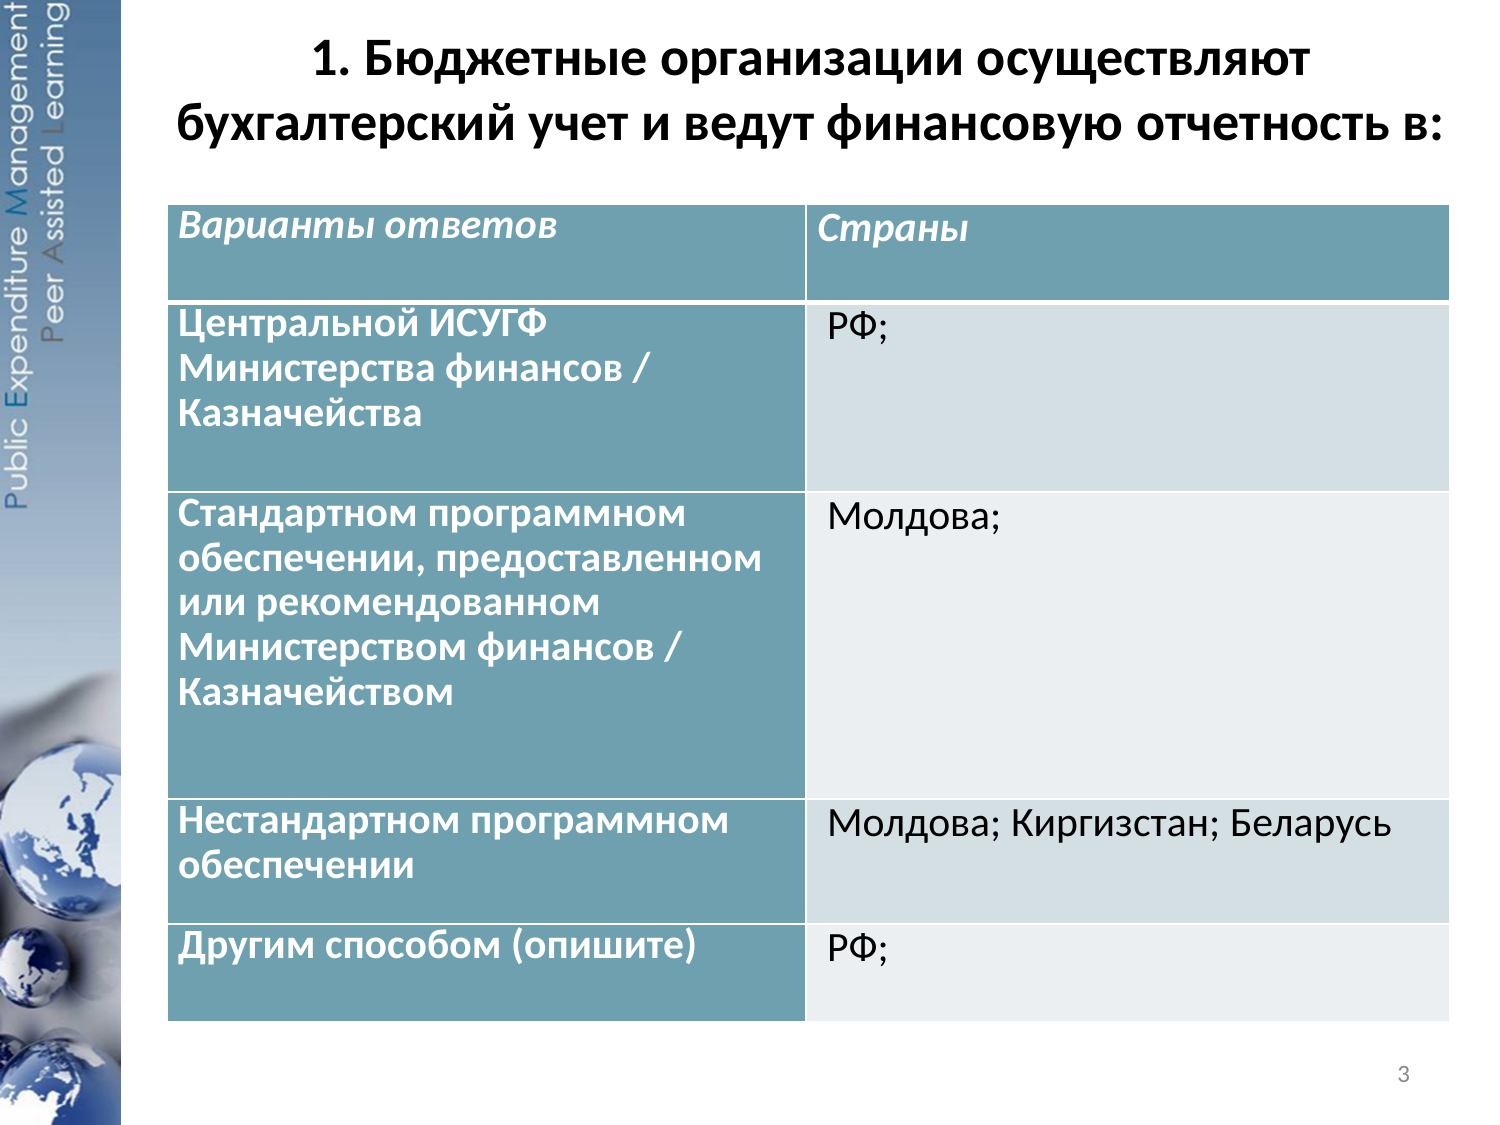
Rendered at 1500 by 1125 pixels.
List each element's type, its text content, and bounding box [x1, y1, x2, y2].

table_cell Центральной ИСУГФ Министерства финансов / Казначейства [168, 305, 805, 491]
table_cell Другим способом (опишите) [168, 925, 805, 1021]
table_cell РФ; [807, 305, 1449, 491]
picture [0, 0, 121, 1125]
table_header Варианты ответов [168, 205, 805, 300]
table_cell Молдова; [807, 493, 1449, 798]
table_cell Молдова; Киргизстан; Беларусь [807, 800, 1449, 923]
table_cell Нестандартном программном обеспечении [168, 800, 805, 923]
slide_number 3 [1074, 1042, 1425, 1103]
table_cell РФ; [807, 925, 1449, 1021]
table_header Страны [807, 205, 1449, 300]
title 1. Бюджетные организации осуществляют бухгалтерский учет и ведут финансовую отчетность в: [163, 41, 1500, 196]
list [163, 178, 1425, 1083]
table_cell Стандартном программном обеспечении, предоставленном или рекомендованном Министерством финансов / Казначейством [168, 493, 805, 798]
